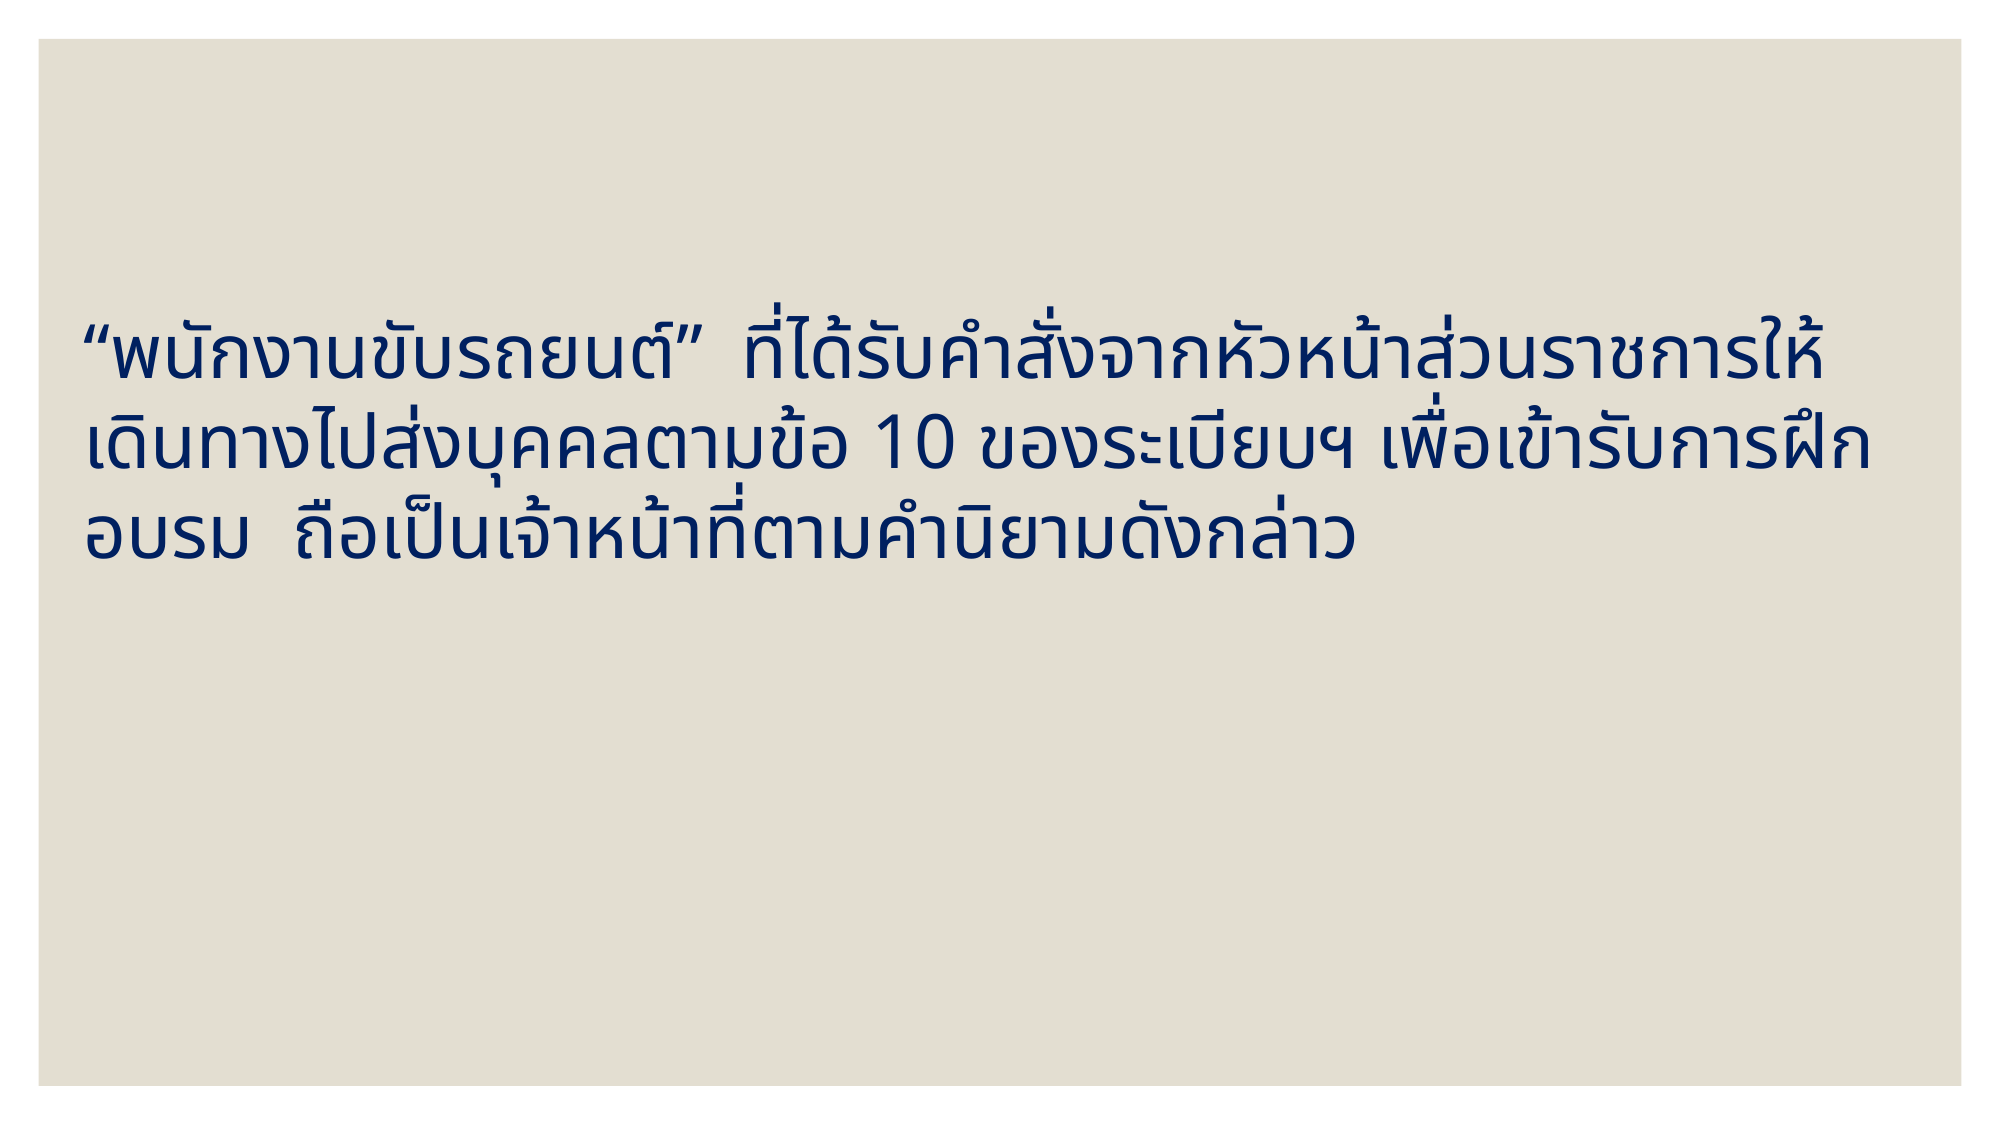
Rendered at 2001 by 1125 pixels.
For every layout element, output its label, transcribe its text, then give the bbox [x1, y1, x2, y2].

list “พนักงานขับรถยนต์” ที่ได้รับคำสั่งจากหัวหน้าส่วนราชการให้เดินทางไปส่งบุคคลตามข้อ 10 ของระเบียบฯ เพื่อเข้ารับการฝึกอบรม ถือเป็นเจ้าหน้าที่ตามคำนิยามดังกล่าว [68, 115, 1939, 994]
